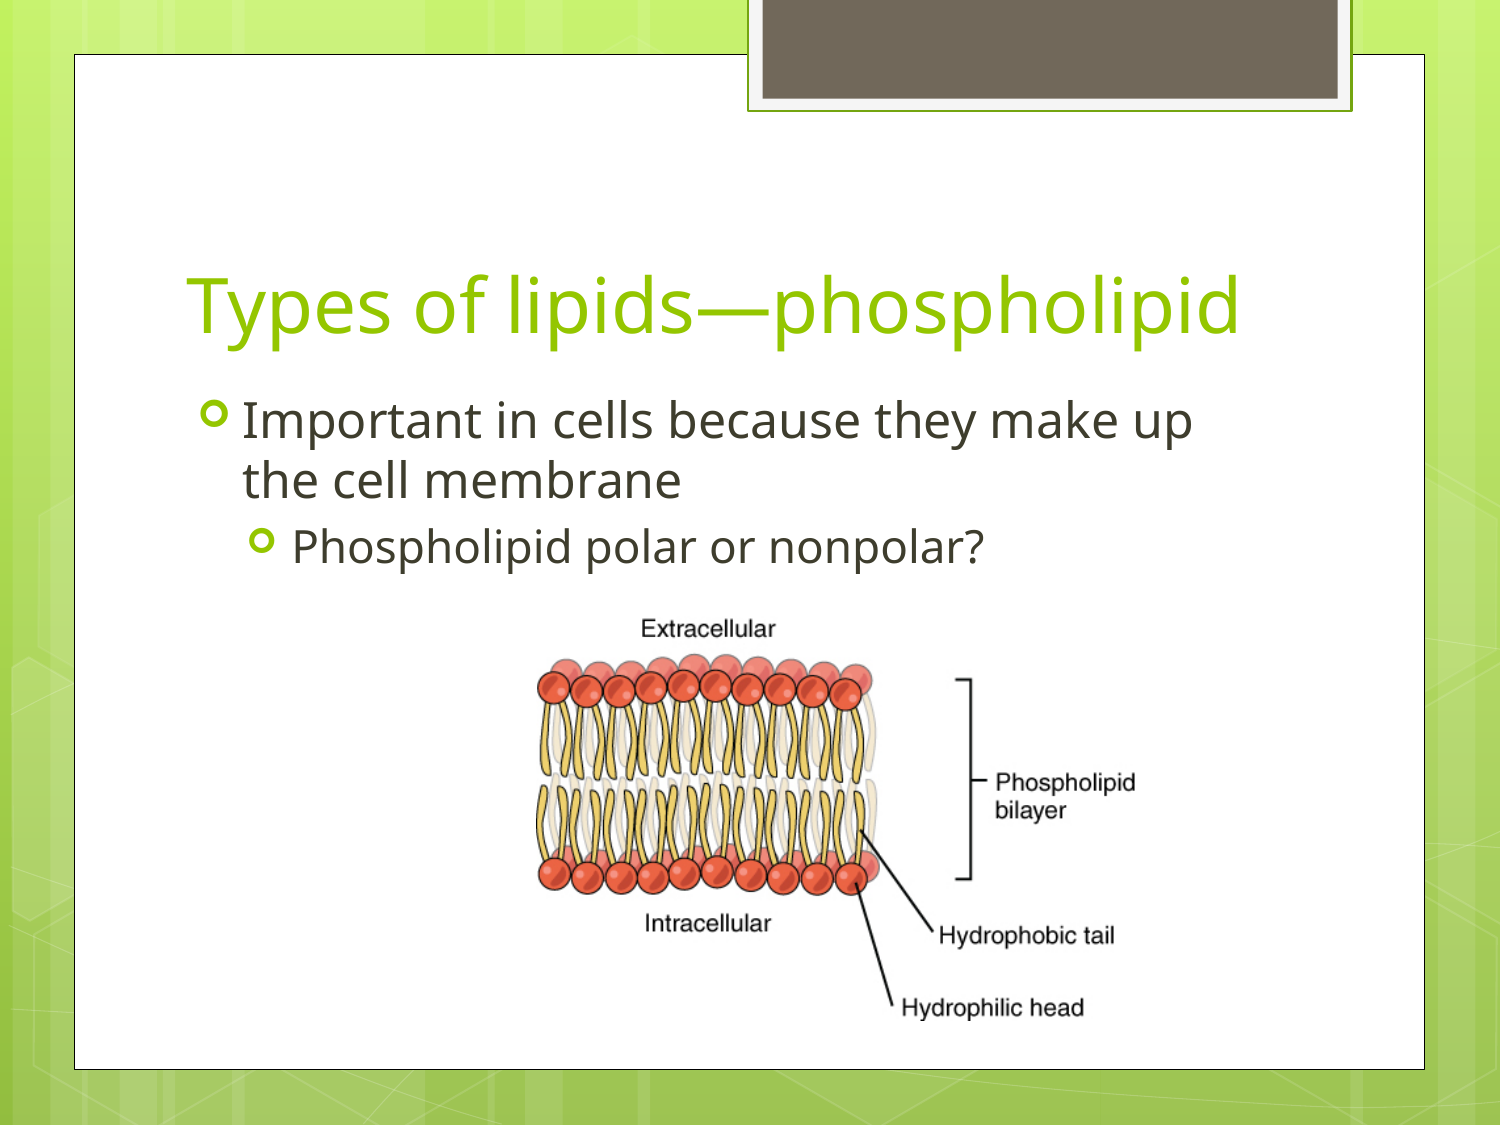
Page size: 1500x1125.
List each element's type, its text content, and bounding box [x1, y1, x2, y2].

title Types of lipids—phospholipid [171, 168, 1324, 357]
list Important in cells because they make up the cell membrane Phospholipid polar or nonpolar? [171, 381, 1283, 957]
picture [536, 616, 1136, 1021]
